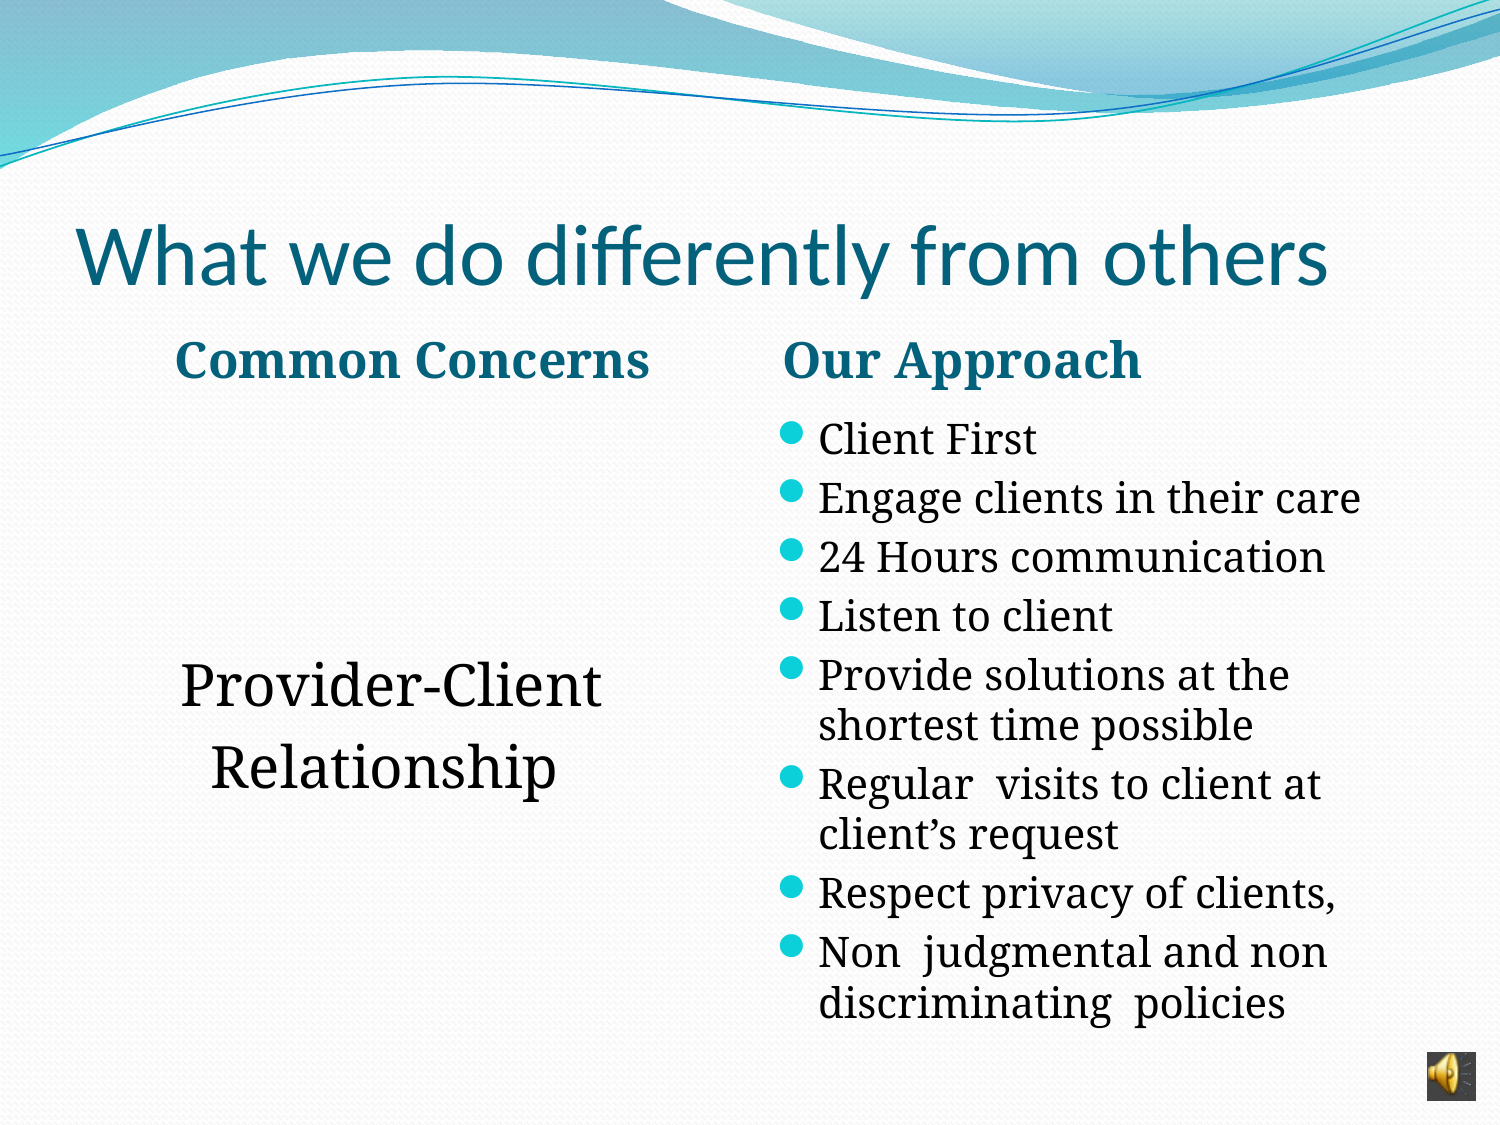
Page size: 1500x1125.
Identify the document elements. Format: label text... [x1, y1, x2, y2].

title What we do differently from others [75, 115, 1425, 303]
picture [1426, 1051, 1477, 1102]
list Client First Engage clients in their care 24 Hours communication Listen to client Provide solutions at the shortest time possible Regular visits to client at client’s request Respect privacy of clients, Non judgmental and non discriminating policies [761, 412, 1425, 1044]
list Our Approach [761, 305, 1425, 412]
list Common Concerns [75, 304, 738, 412]
list Provider-Client Relationship [75, 412, 738, 1044]
